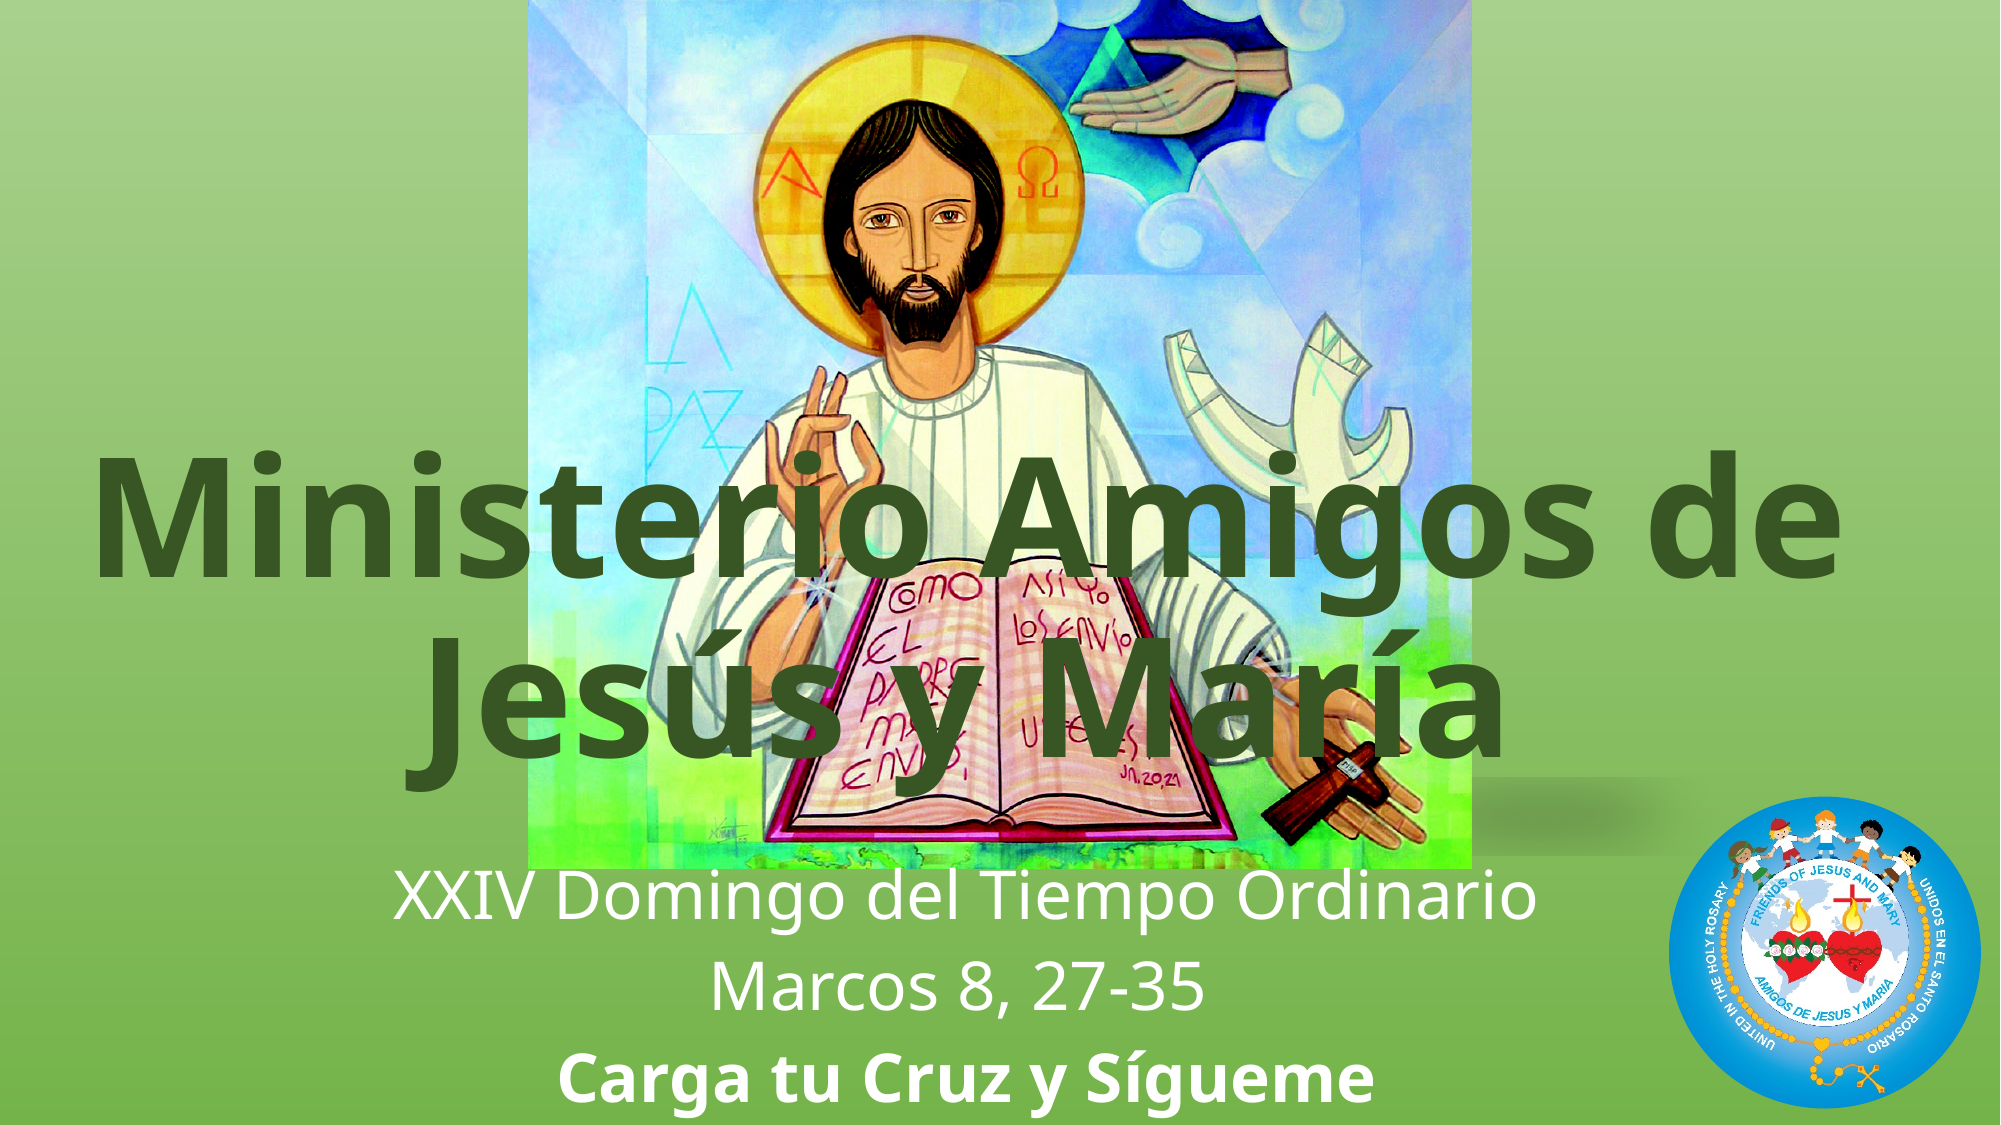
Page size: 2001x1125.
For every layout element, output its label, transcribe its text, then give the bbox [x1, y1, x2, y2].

picture [1717, 810, 1948, 1093]
picture [528, 0, 1472, 869]
title Ministerio Amigos de Jesús y María [1472, 409, 1967, 802]
title Ministerio Amigos de Jesús y María [0, 409, 528, 802]
subtitle XXIV Domingo del Tiempo Ordinario Marcos 8, 27-35 Carga tu Cruz y Sígueme [216, 853, 1717, 1125]
